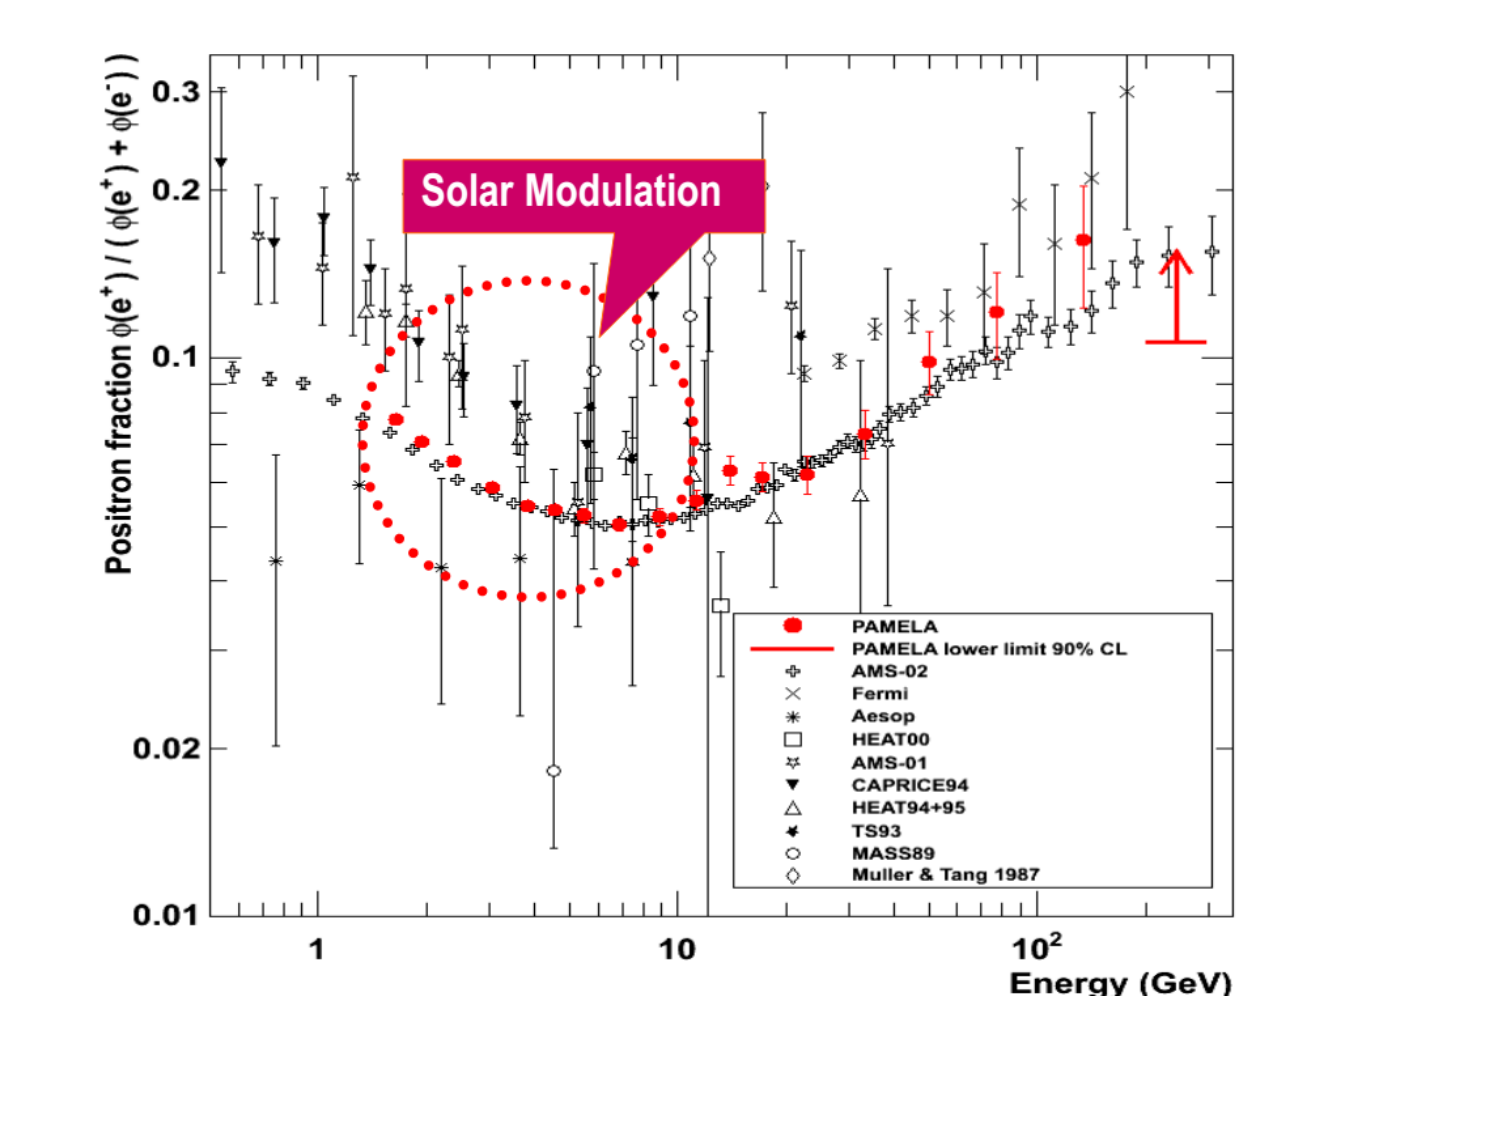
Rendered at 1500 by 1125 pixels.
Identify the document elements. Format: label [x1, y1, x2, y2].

picture [29, 18, 1264, 996]
